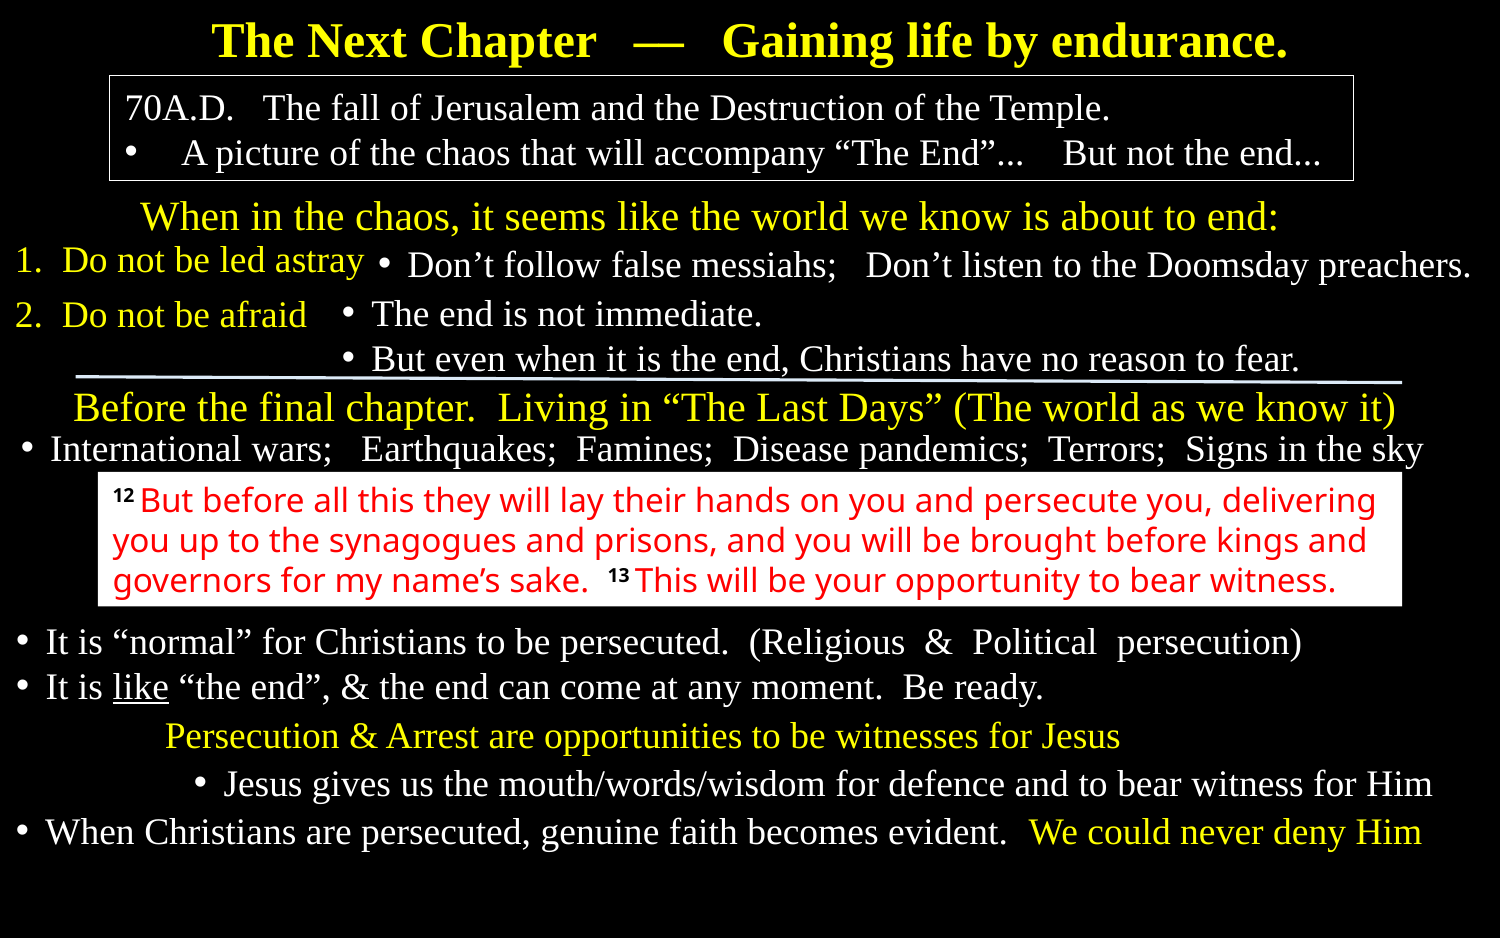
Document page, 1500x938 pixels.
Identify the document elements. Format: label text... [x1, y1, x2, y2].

text_box 1. Do not be led astray [0, 227, 363, 282]
text_box 12 But before all this they will lay their hands on you and persecute you, delivering you up to the synagogues and prisons, and you will be brought before kings and governors for my name’s sake. 13 This will be your opportunity to bear witness. [97, 477, 1403, 607]
text_box The end is not immediate. But even when it is the end, Christians have no reason to fear. [327, 281, 1500, 387]
text_box International wars; Earthquakes; Famines; Disease pandemics; Terrors; Signs in the sky [6, 416, 1500, 477]
text_box It is “normal” for Christians to be persecuted. (Religious & Political persecution) It is like “the end”, & the end can come at any moment. Be ready. [1, 609, 1496, 715]
text_box 2. Do not be afraid [0, 282, 327, 343]
text_box The Next Chapter –– Gaining life by endurance. [0, 0, 1500, 75]
text_box Jesus gives us the mouth/words/wisdom for defence and to bear witness for Him [179, 751, 1493, 799]
text_box When in the chaos, it seems like the world we know is about to end: [125, 181, 1445, 247]
text_box 70A.D. The fall of Jerusalem and the Destruction of the Temple. A picture of the chaos that will accompany “The End”... But not the end... [109, 75, 1354, 181]
text_box Don’t follow false messiahs; Don’t listen to the Doomsday preachers. [363, 232, 1489, 281]
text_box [75, 376, 1403, 384]
text_box Persecution & Arrest are opportunities to be witnesses for Jesus [149, 703, 1217, 764]
text_box Before the final chapter. Living in “The Last Days” (The world as we know it) [58, 372, 1439, 416]
text_box When Christians are persecuted, genuine faith becomes evident. We could never deny Him [1, 799, 1500, 860]
